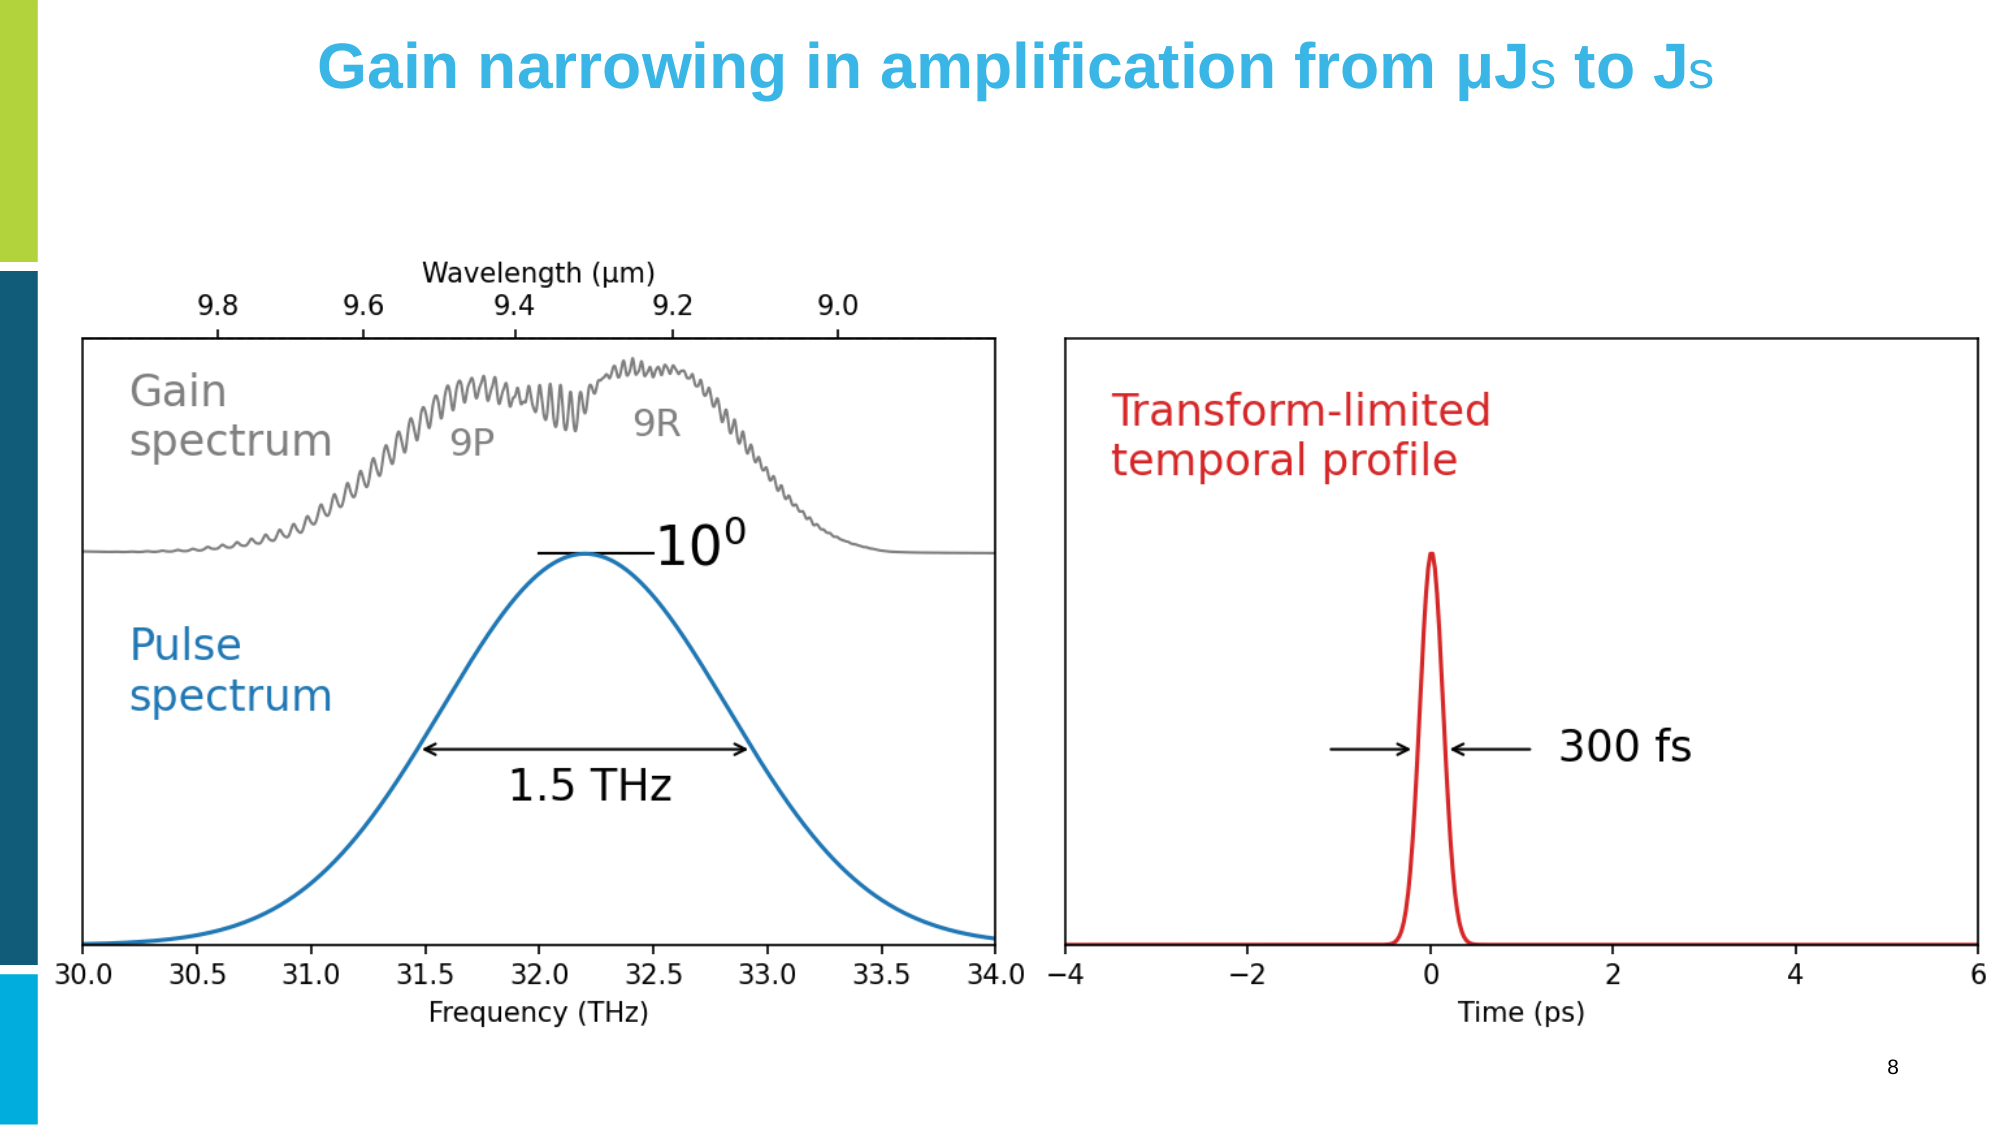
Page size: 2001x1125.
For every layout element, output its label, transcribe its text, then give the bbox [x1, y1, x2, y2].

picture [0, 0, 2001, 1125]
slide_number 8 [1835, 1036, 1907, 1097]
title Gain narrowing in amplification from μJs to Js [32, 24, 2000, 111]
